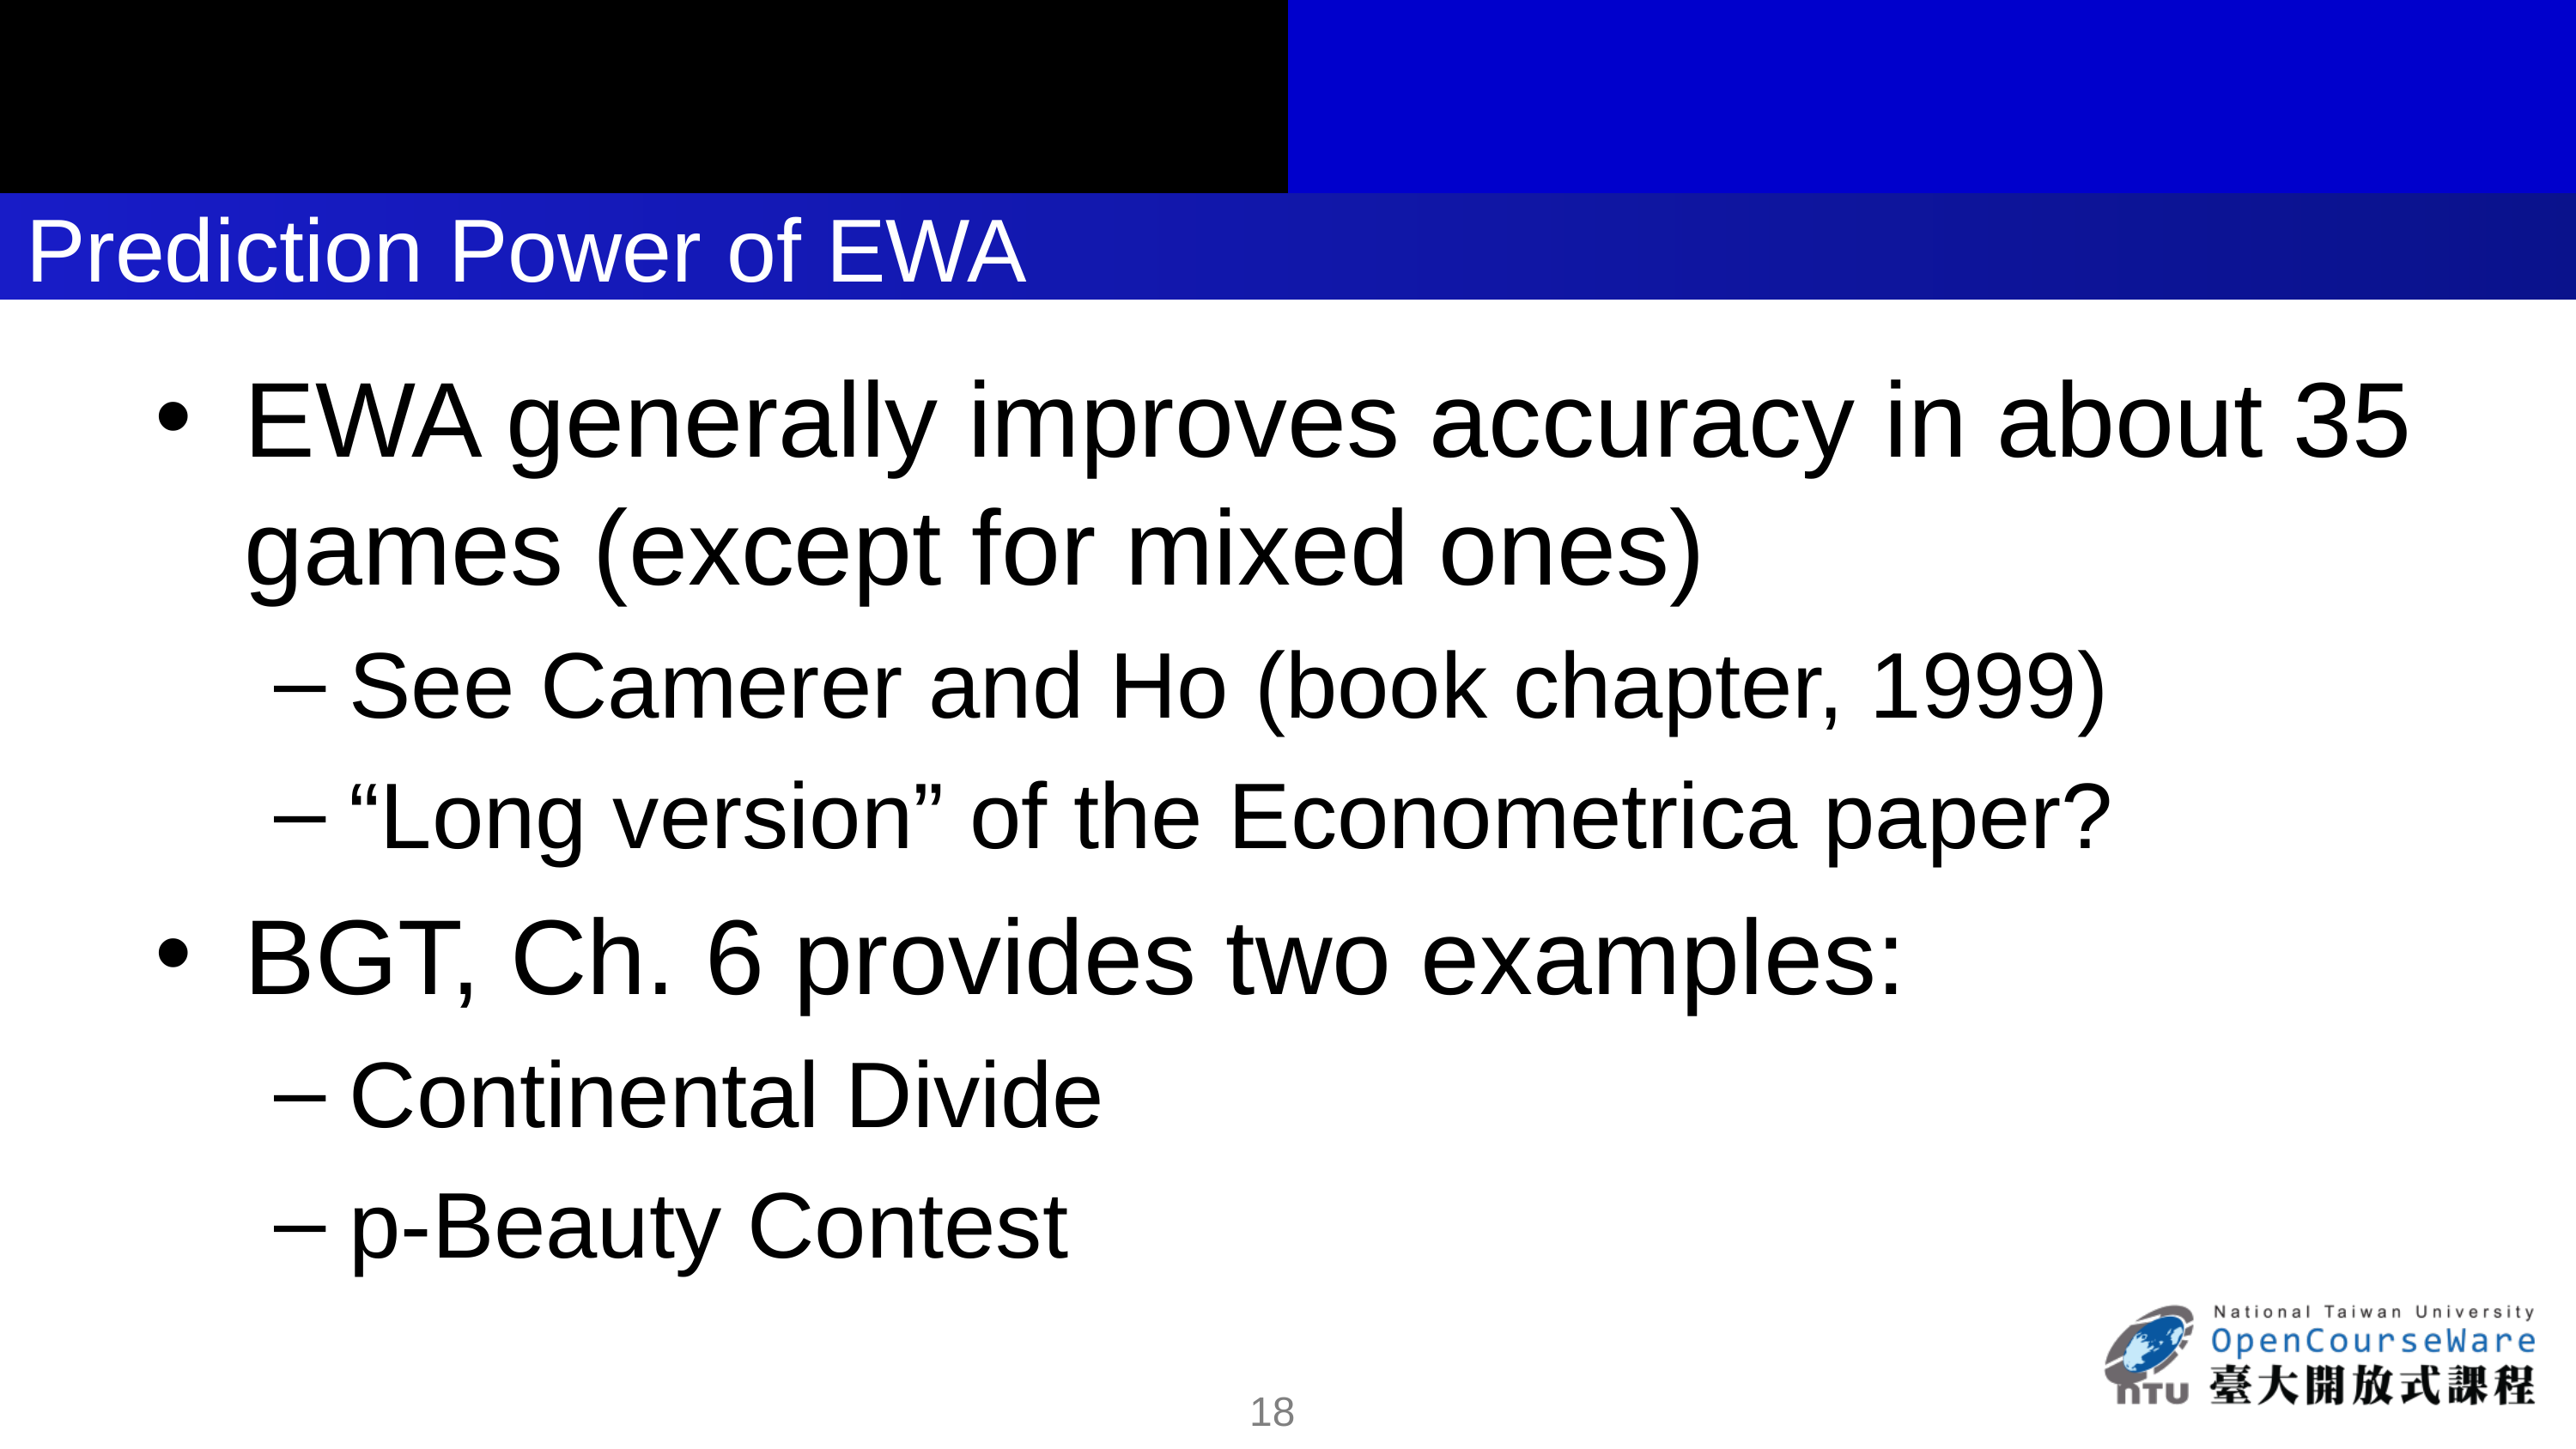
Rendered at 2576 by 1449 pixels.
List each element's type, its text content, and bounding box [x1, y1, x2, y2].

list EWA generally improves accuracy in about 35 games (except for mixed ones) See Camerer and Ho (book chapter, 1999) “Long version” of the Econometrica paper? BGT, Ch. 6 provides two examples: Continental Divide p-Beauty Contest [129, 337, 2447, 1294]
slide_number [0, 1367, 1288, 1449]
title Prediction Power of EWA [0, 193, 2576, 300]
picture [2070, 1282, 2570, 1430]
